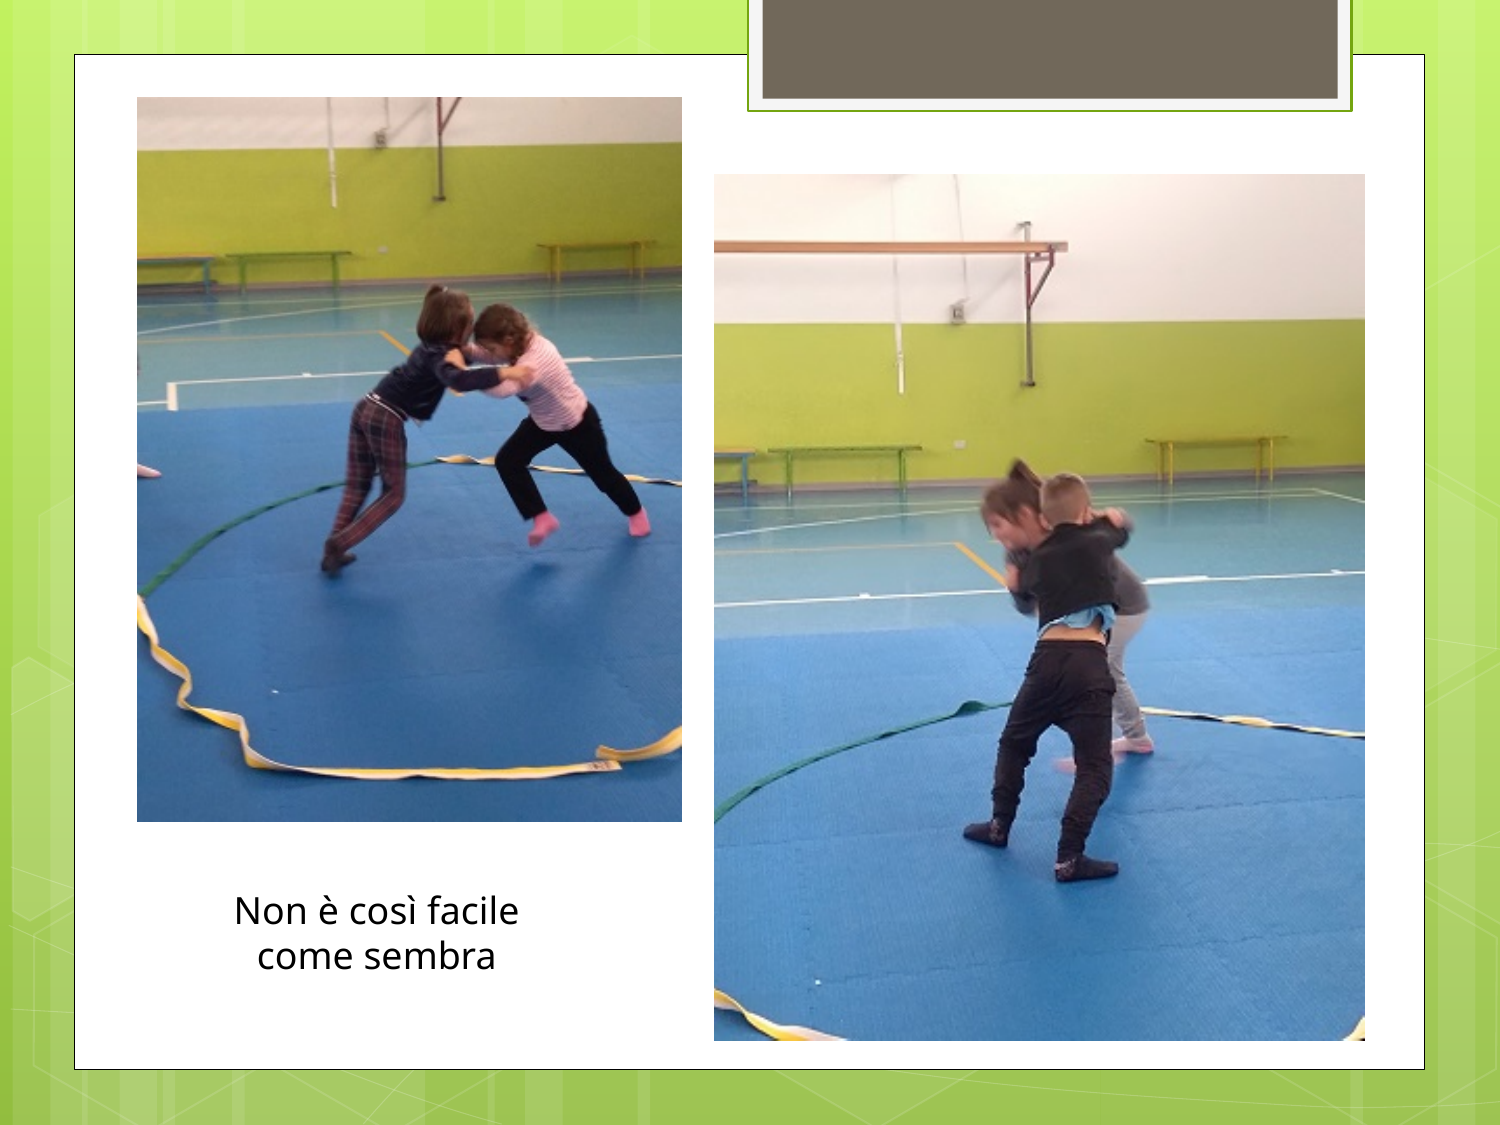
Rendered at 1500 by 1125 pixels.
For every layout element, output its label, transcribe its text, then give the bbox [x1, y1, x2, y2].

picture [137, 97, 682, 823]
picture [714, 173, 1365, 1042]
text_box Non è così facile come sembra [182, 879, 571, 984]
